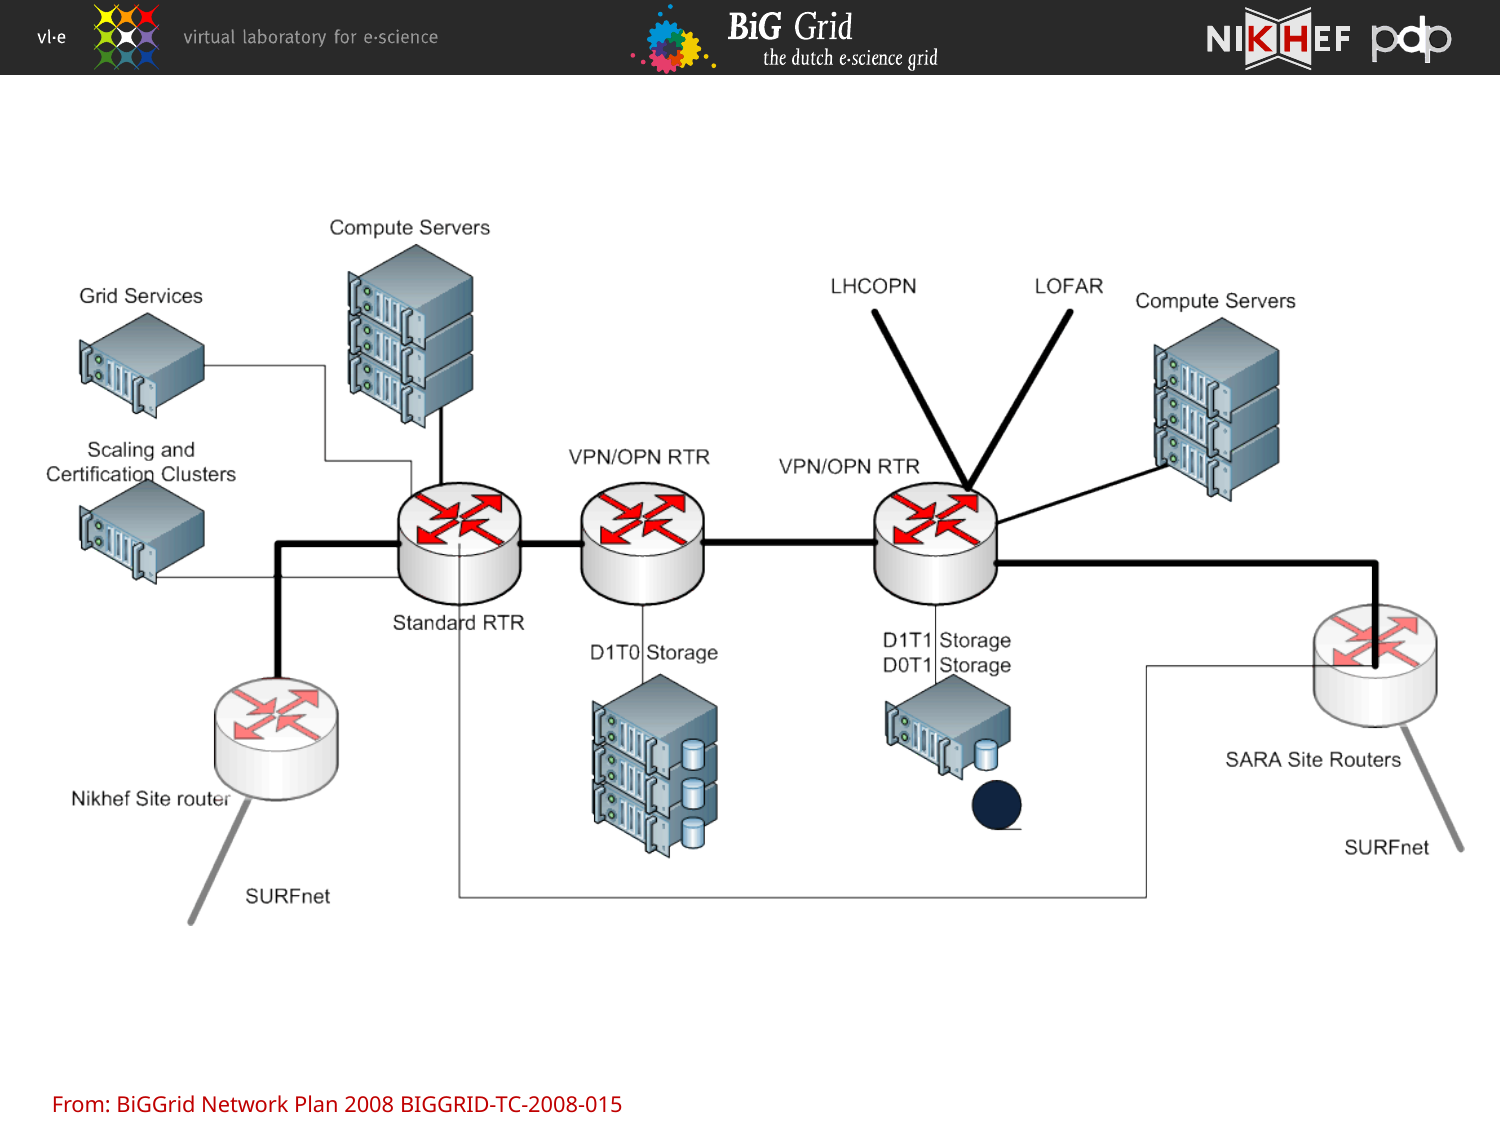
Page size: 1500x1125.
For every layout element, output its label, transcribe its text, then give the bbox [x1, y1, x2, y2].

picture [46, 213, 1465, 927]
text_box From: BiGGrid Network Plan 2008 BIGGRID-TC-2008-015 [37, 1083, 639, 1125]
picture [1370, 14, 1453, 63]
